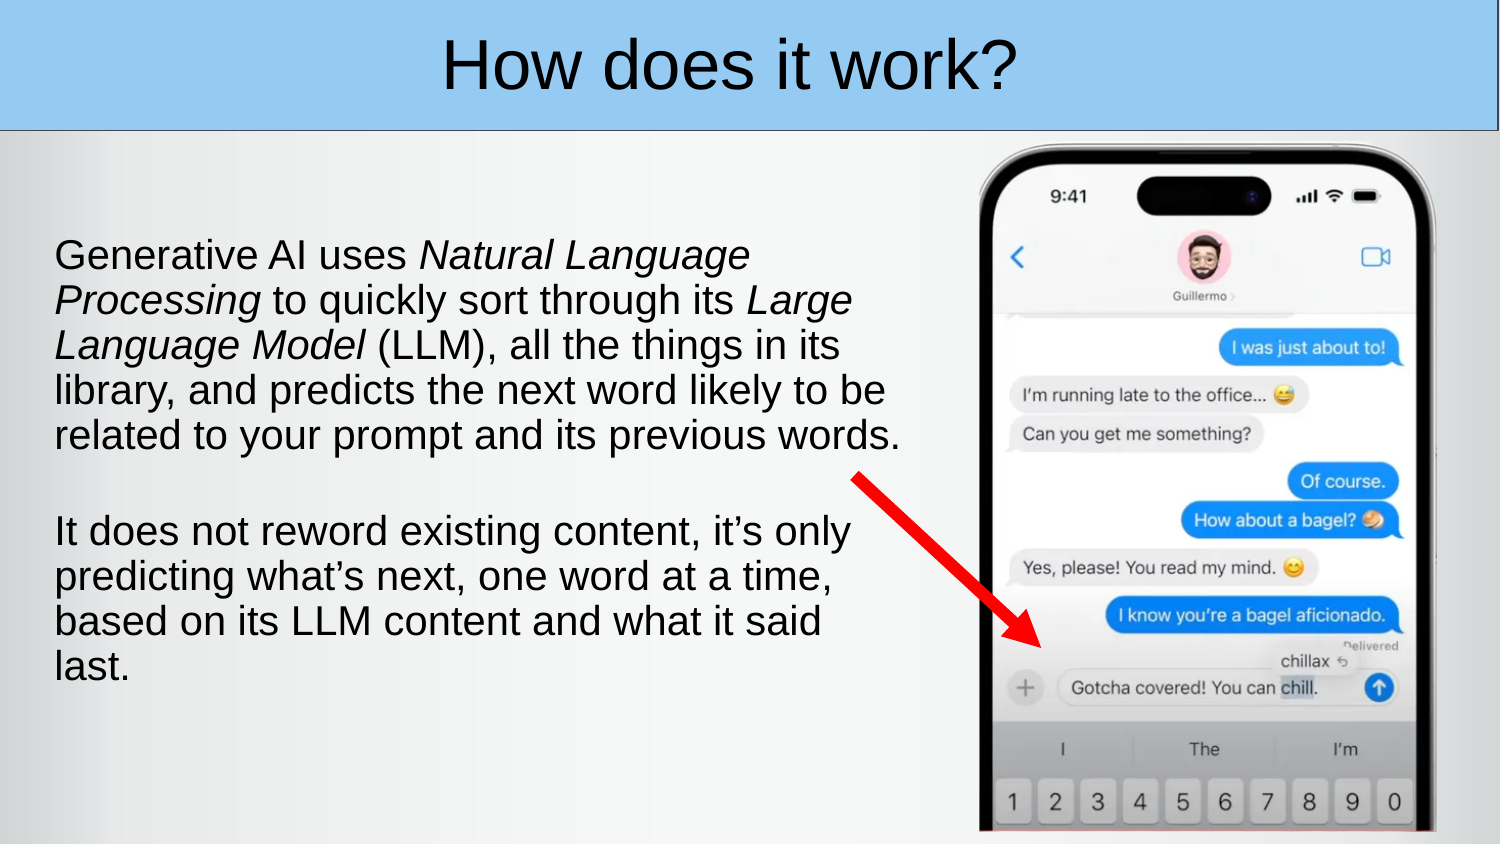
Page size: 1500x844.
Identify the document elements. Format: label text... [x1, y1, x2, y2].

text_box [854, 475, 1042, 649]
text_box How does it work? [155, 9, 1306, 142]
picture [0, 0, 1500, 844]
text_box Generative AI uses Natural Language Processing to quickly sort through its Large Language Model (LLM), all the things in its library, and predicts the next word likely to be related to your prompt and its previous words. It does not reword existing content, it’s only predicting what’s next, one word at a time, based on its LLM content and what it said last. [44, 224, 912, 699]
text_box [0, 0, 1499, 131]
